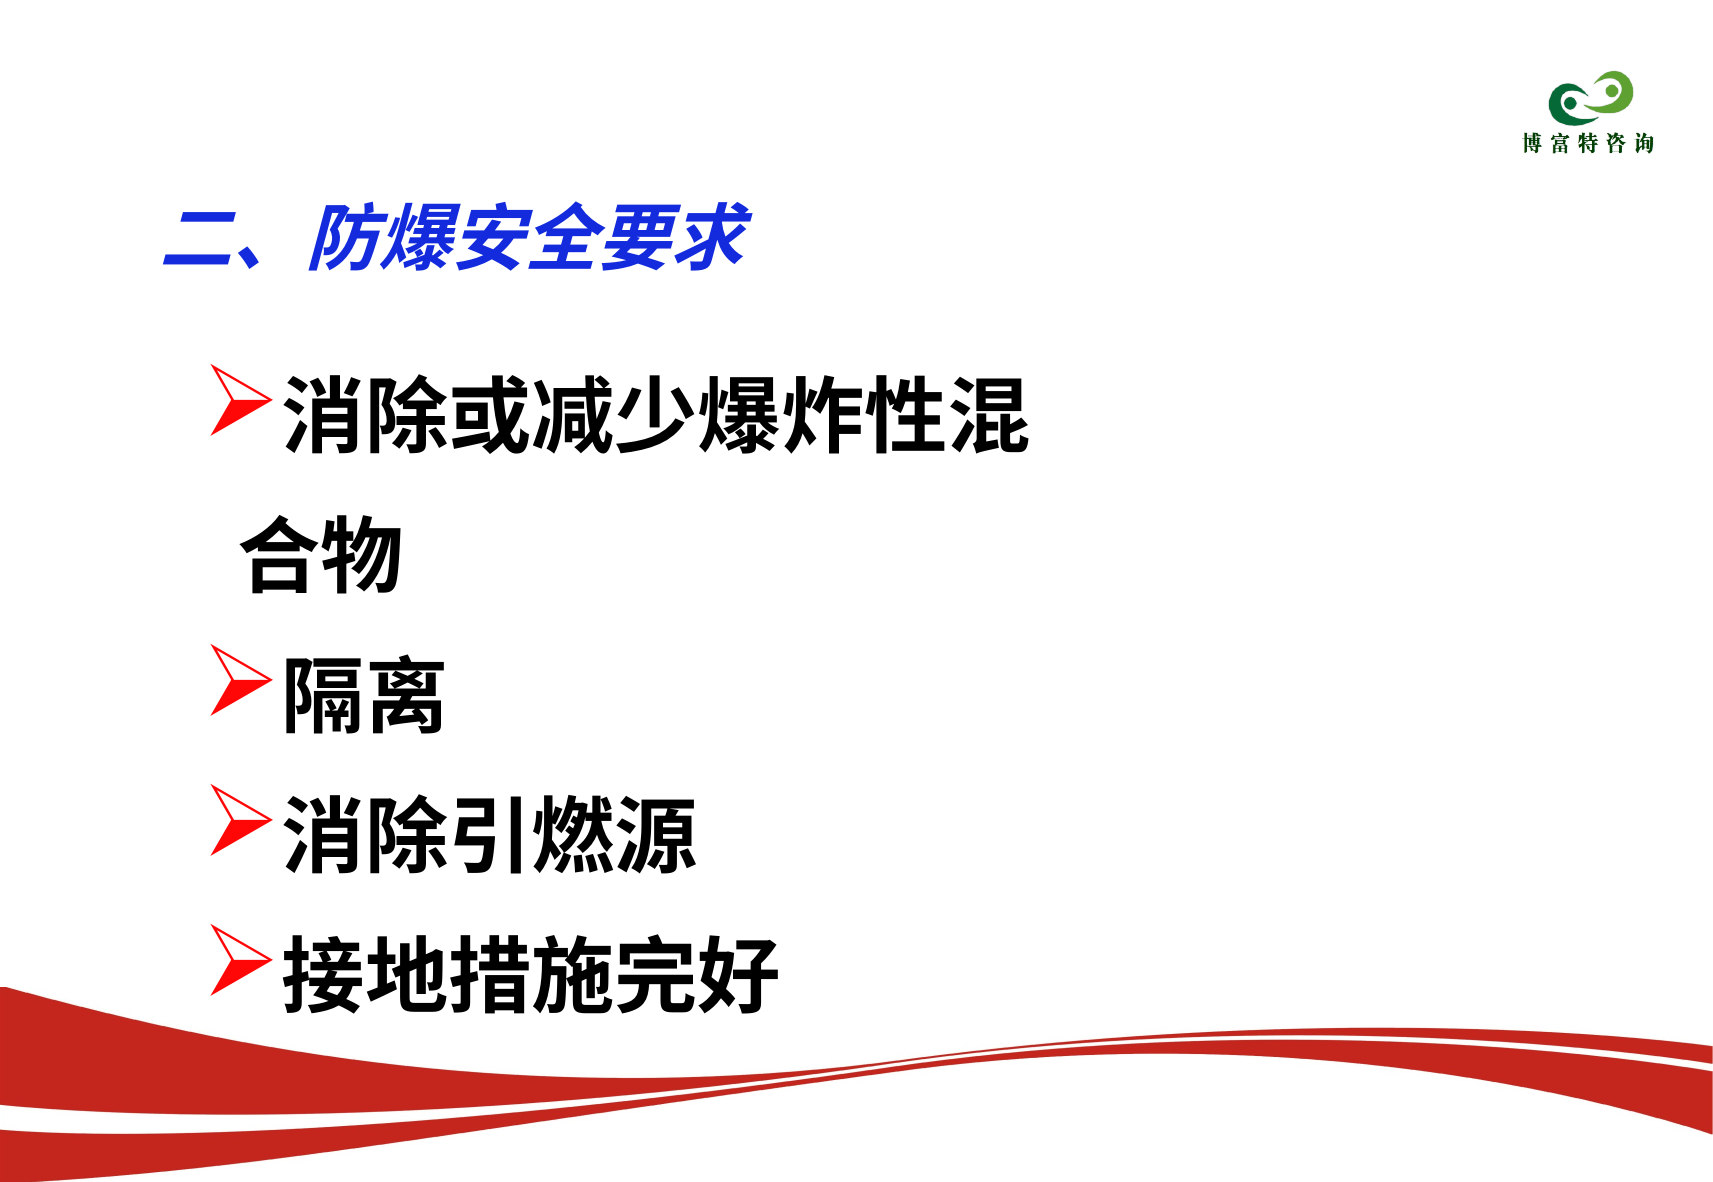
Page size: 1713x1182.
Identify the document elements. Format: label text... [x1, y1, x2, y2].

text_box 消除或减少爆炸性混合物 隔离 消除引燃源 接地措施完好 [185, 314, 1099, 1032]
text_box 二、防爆安全要求 [142, 183, 843, 288]
picture [1506, 70, 1675, 156]
picture [0, 987, 1713, 1182]
